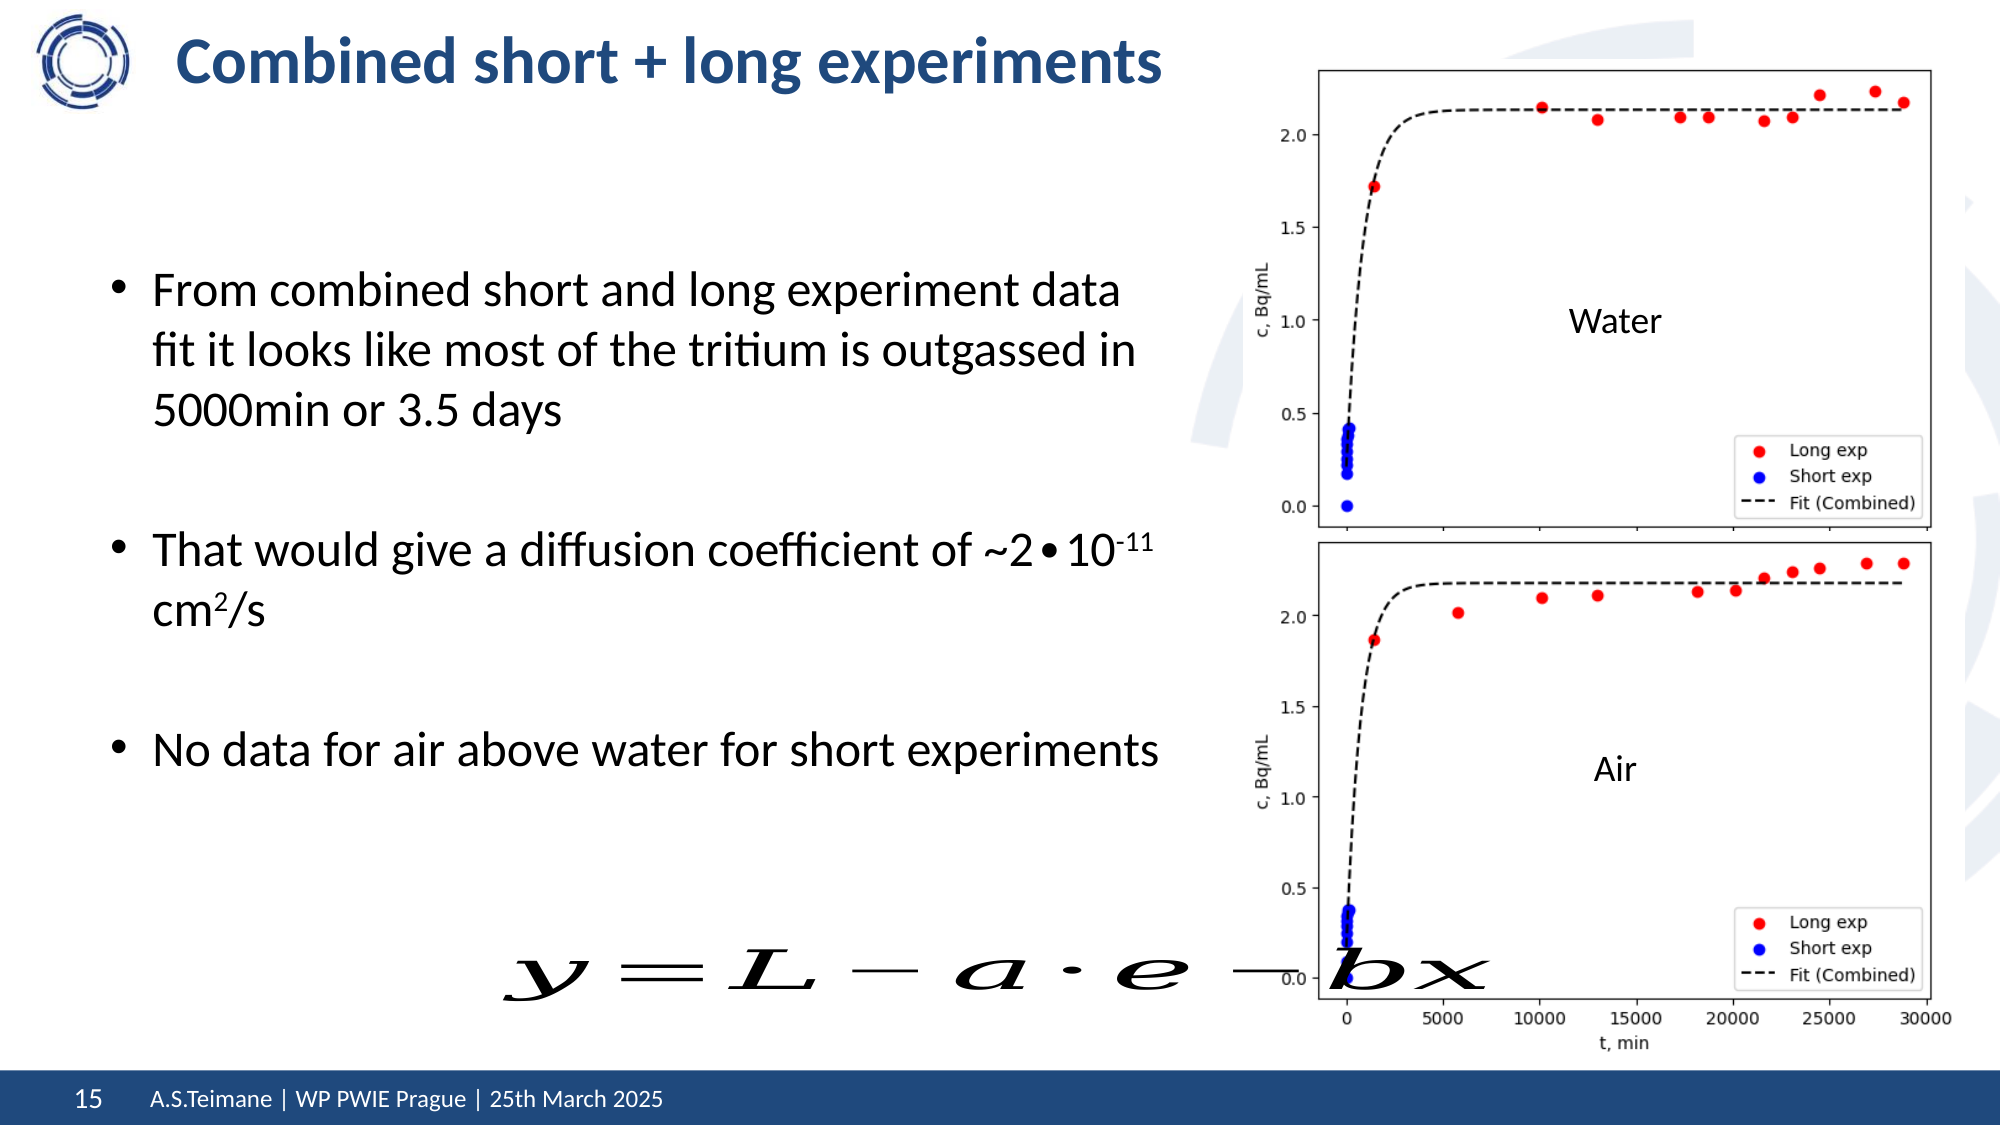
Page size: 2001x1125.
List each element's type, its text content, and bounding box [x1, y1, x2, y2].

footer A.S.Teimane | WP PWIE Prague | 25th March 2025 [135, 1075, 705, 1125]
title Combined short + long experiments [161, 34, 1712, 110]
slide_number 15 [0, 1081, 119, 1114]
picture [31, 9, 136, 114]
picture [1243, 59, 1965, 1064]
text_box From combined short and long experiment data fit it looks like most of the tritium is outgassed in 5000min or 3.5 days That would give a diffusion coefficient of ~2∙10-11 cm2/s No data for air above water for short experiments [95, 249, 1181, 990]
